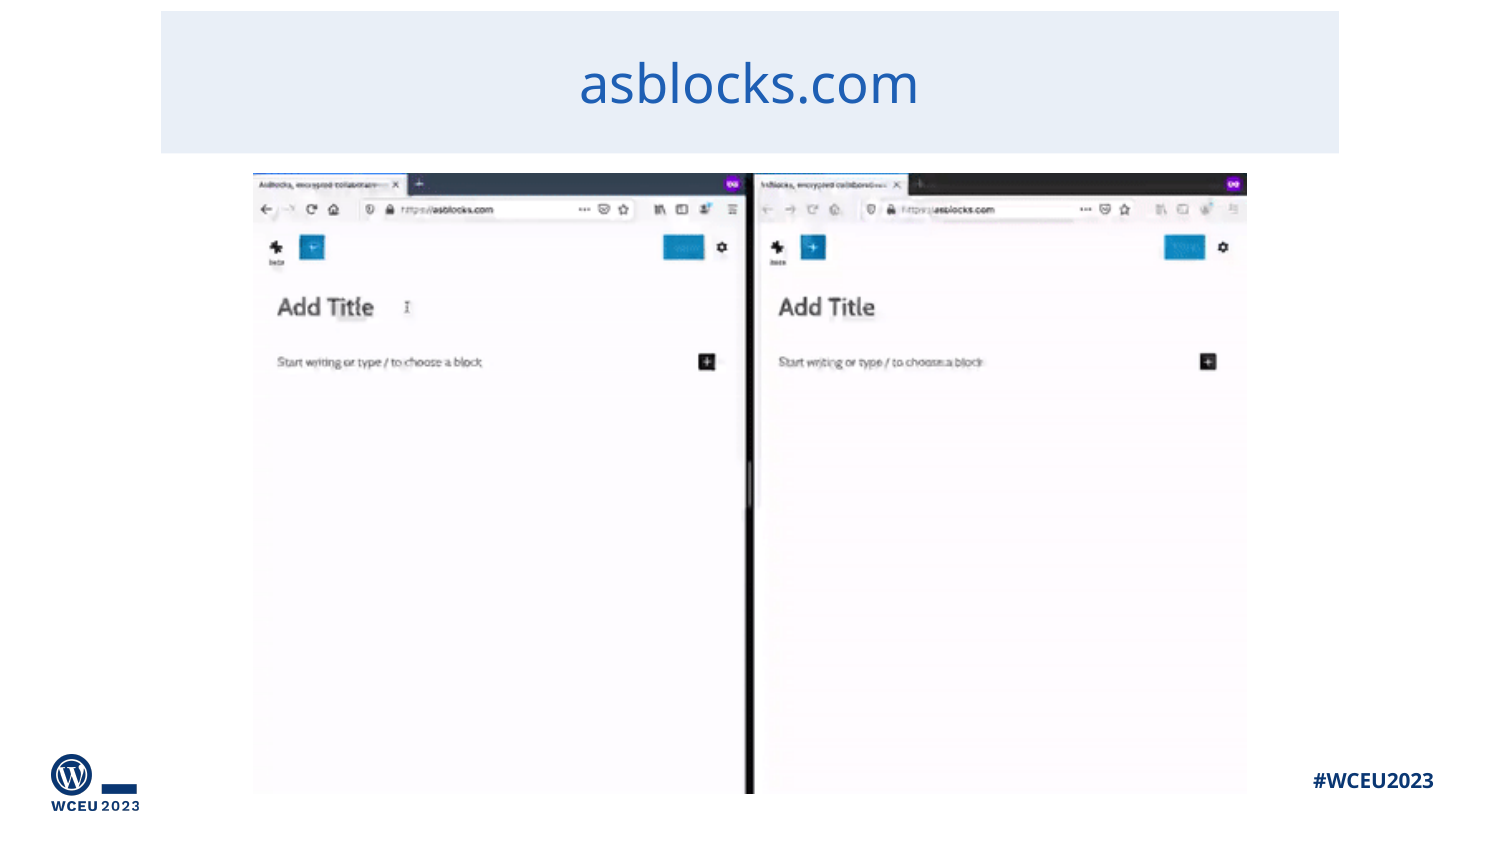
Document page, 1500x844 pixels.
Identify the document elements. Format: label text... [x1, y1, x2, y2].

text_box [50, 754, 1450, 811]
picture [253, 172, 1247, 795]
text_box asblocks.com [161, 11, 1339, 154]
